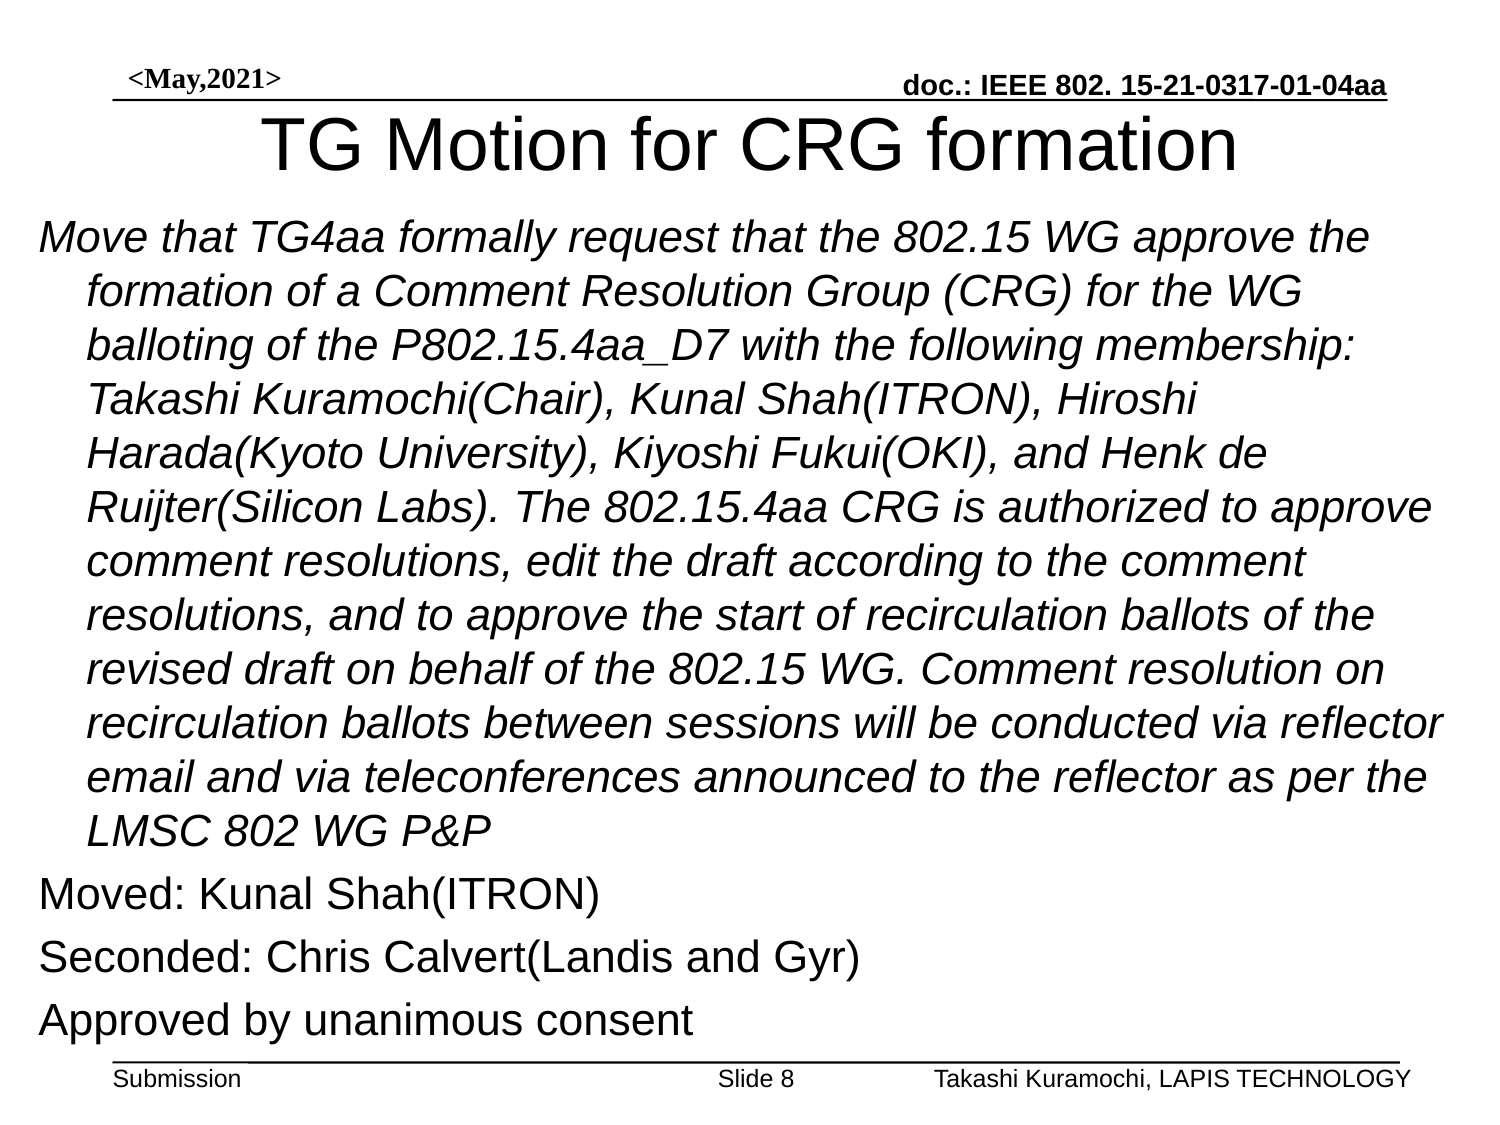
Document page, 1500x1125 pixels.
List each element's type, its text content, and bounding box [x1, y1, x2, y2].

text_box Move that TG4aa formally request that the 802.15 WG approve the formation of a Comment Resolution Group (CRG) for the WG balloting of the P802.15.4aa_D7 with the following membership: Takashi Kuramochi(Chair), Kunal Shah(ITRON), Hiroshi Harada(Kyoto University), Kiyoshi Fukui(OKI), and Henk de Ruijter(Silicon Labs). The 802.15.4aa CRG is authorized to approve comment resolutions, edit the draft according to the comment resolutions, and to approve the start of recirculation ballots of the revised draft on behalf of the 802.15 WG. Comment resolution on recirculation ballots between sessions will be conducted via reflector email and via teleconferences announced to the reflector as per the LMSC 802 WG P&P Moved: Kunal Shah(ITRON) Seconded: Chris Calvert(Landis and Gyr) Approved by unanimous consent [23, 200, 1477, 1063]
slide_number Slide 8 [709, 1063, 803, 1093]
footer Takashi Kuramochi, LAPIS TECHNOLOGY [820, 1063, 1413, 1125]
text_box TG Motion for CRG formation [112, 87, 1388, 200]
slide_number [112, 46, 450, 87]
